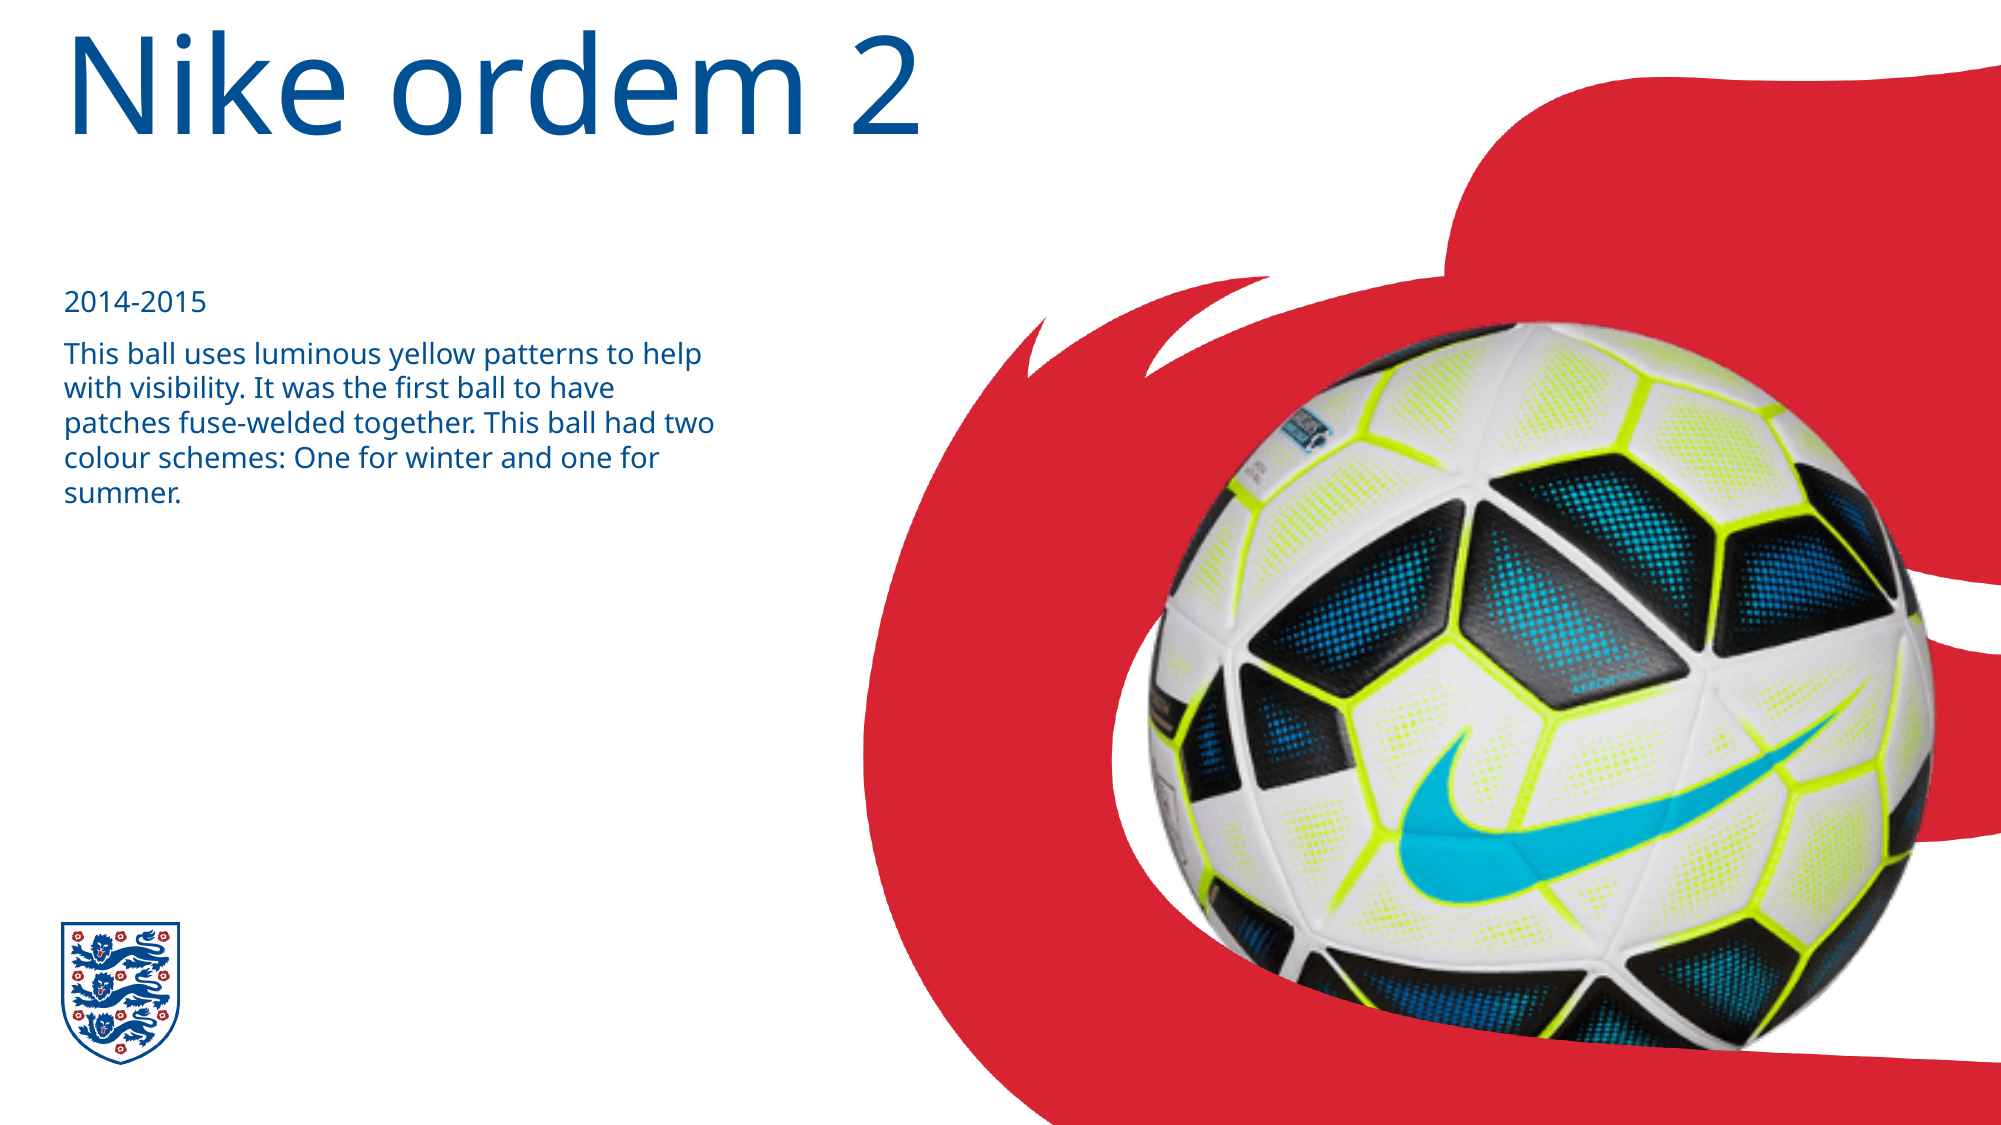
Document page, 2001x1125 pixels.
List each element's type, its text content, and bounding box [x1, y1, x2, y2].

text_box Nike ordem 2 [55, 42, 770, 246]
picture [770, 0, 2001, 1125]
subtitle 2014-2015 This ball uses luminous yellow patterns to help with visibility. It was the first ball to have patches fuse-welded together. This ball had two colour schemes: One for winter and one for summer. [55, 275, 735, 697]
picture [60, 922, 181, 1065]
